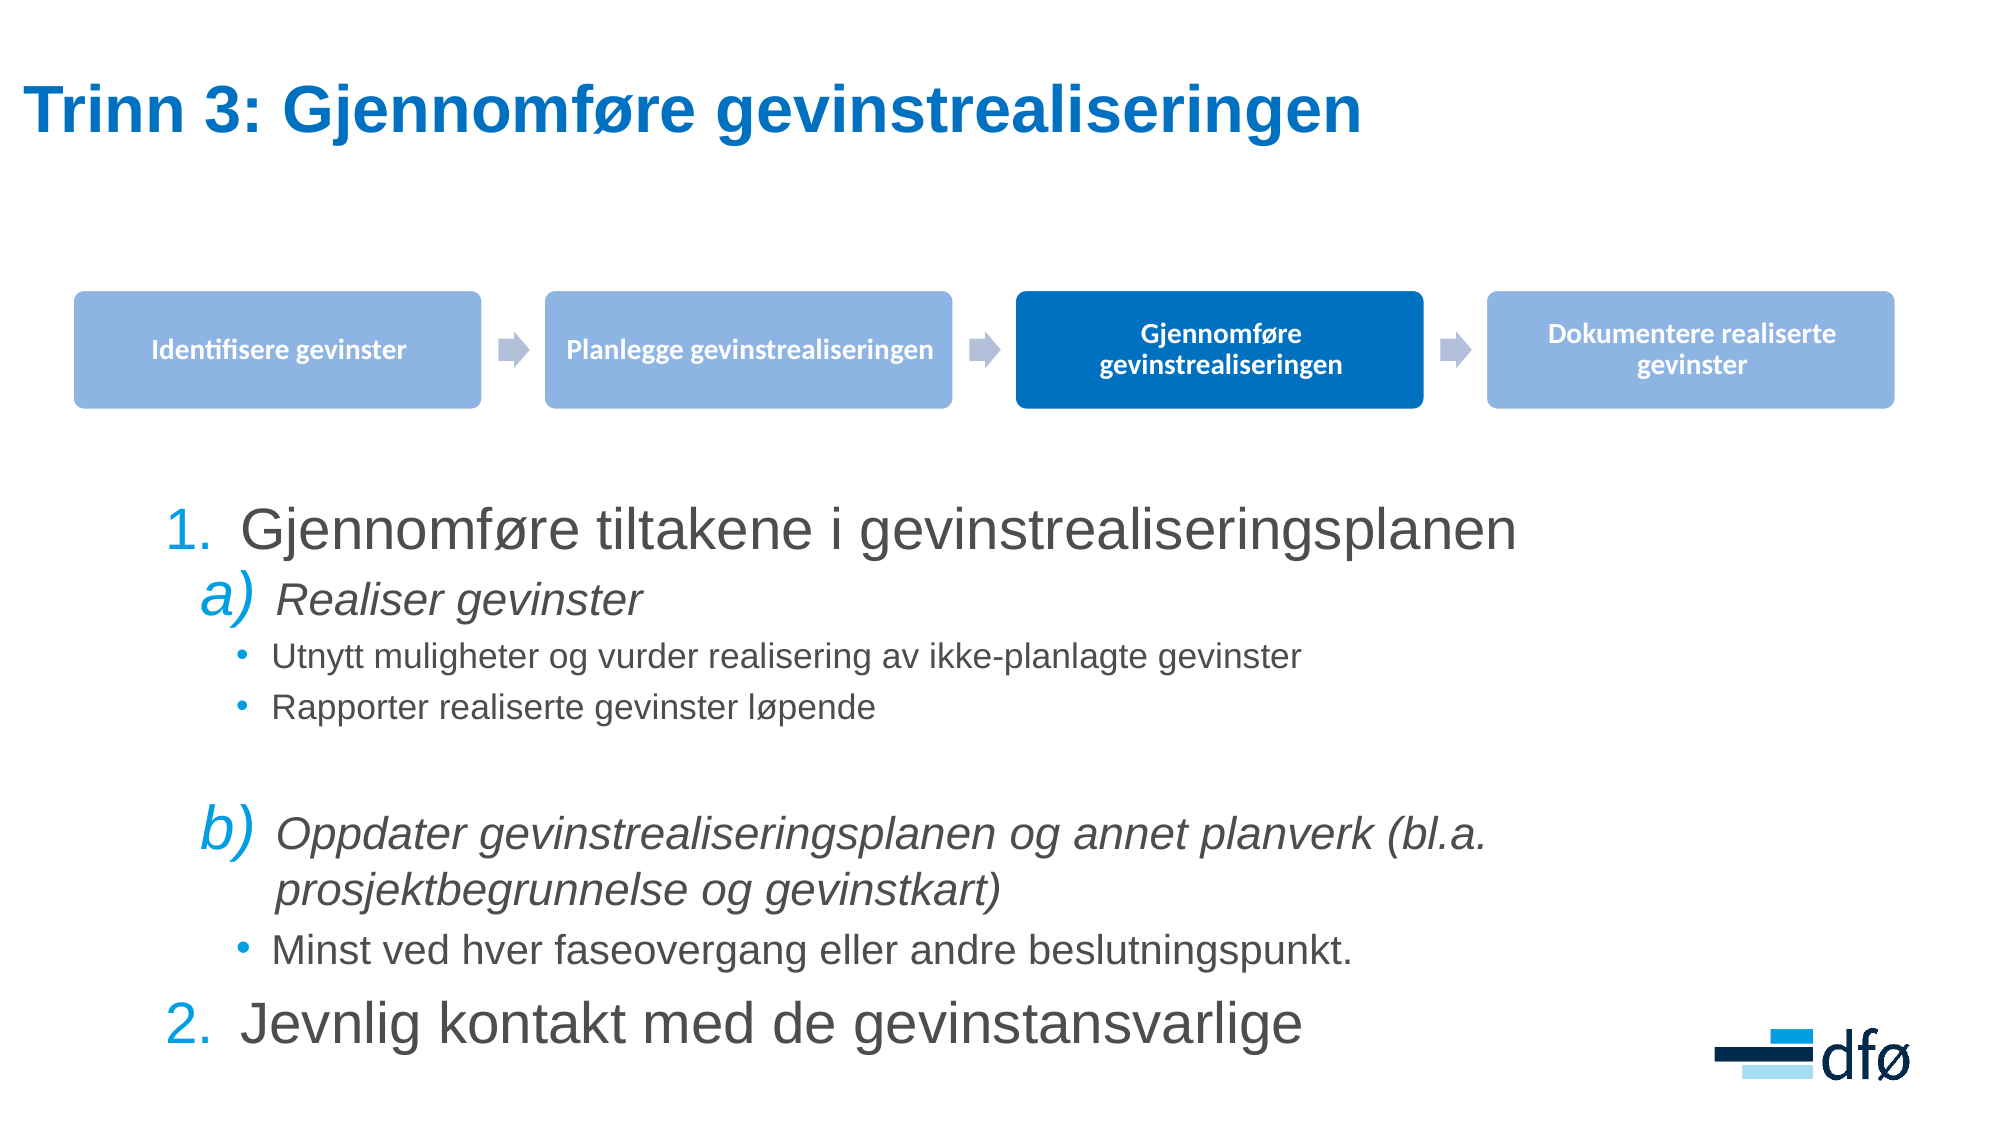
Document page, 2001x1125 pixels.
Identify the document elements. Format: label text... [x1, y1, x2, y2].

title Trinn 3: Gjennomføre gevinstrealiseringen [23, 42, 1664, 147]
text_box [70, 172, 1898, 528]
list Gjennomføre tiltakene i gevinstrealiseringsplanen Realiser gevinster Utnytt muligheter og vurder realisering av ikke-planlagte gevinster Rapporter realiserte gevinster løpende Oppdater gevinstrealiseringsplanen og annet planverk (bl.a. prosjektbegrunnelse og gevinstkart) Minst ved hver faseovergang eller andre beslutningspunkt. Jevnlig kontakt med de gevinstansvarlige [165, 528, 1867, 1059]
picture [1714, 1028, 1918, 1085]
